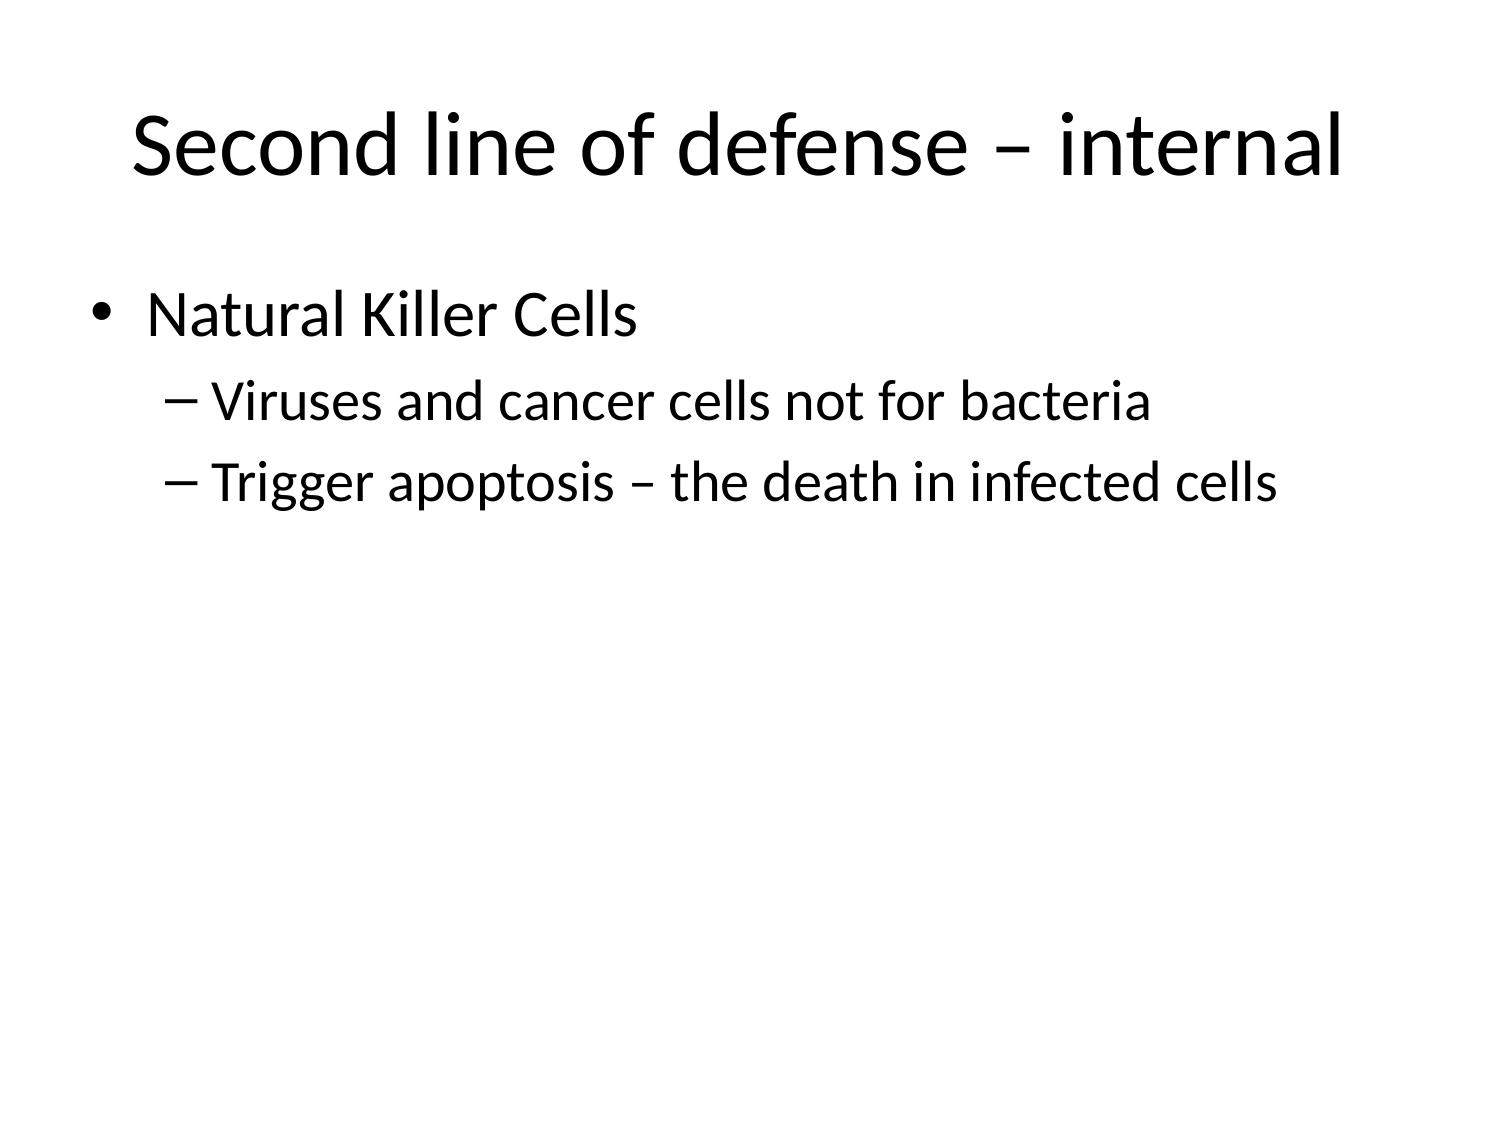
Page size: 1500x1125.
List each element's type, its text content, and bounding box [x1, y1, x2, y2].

title Second line of defense – internal [75, 45, 1425, 233]
list Natural Killer Cells Viruses and cancer cells not for bacteria Trigger apoptosis – the death in infected cells [75, 262, 1425, 1005]
